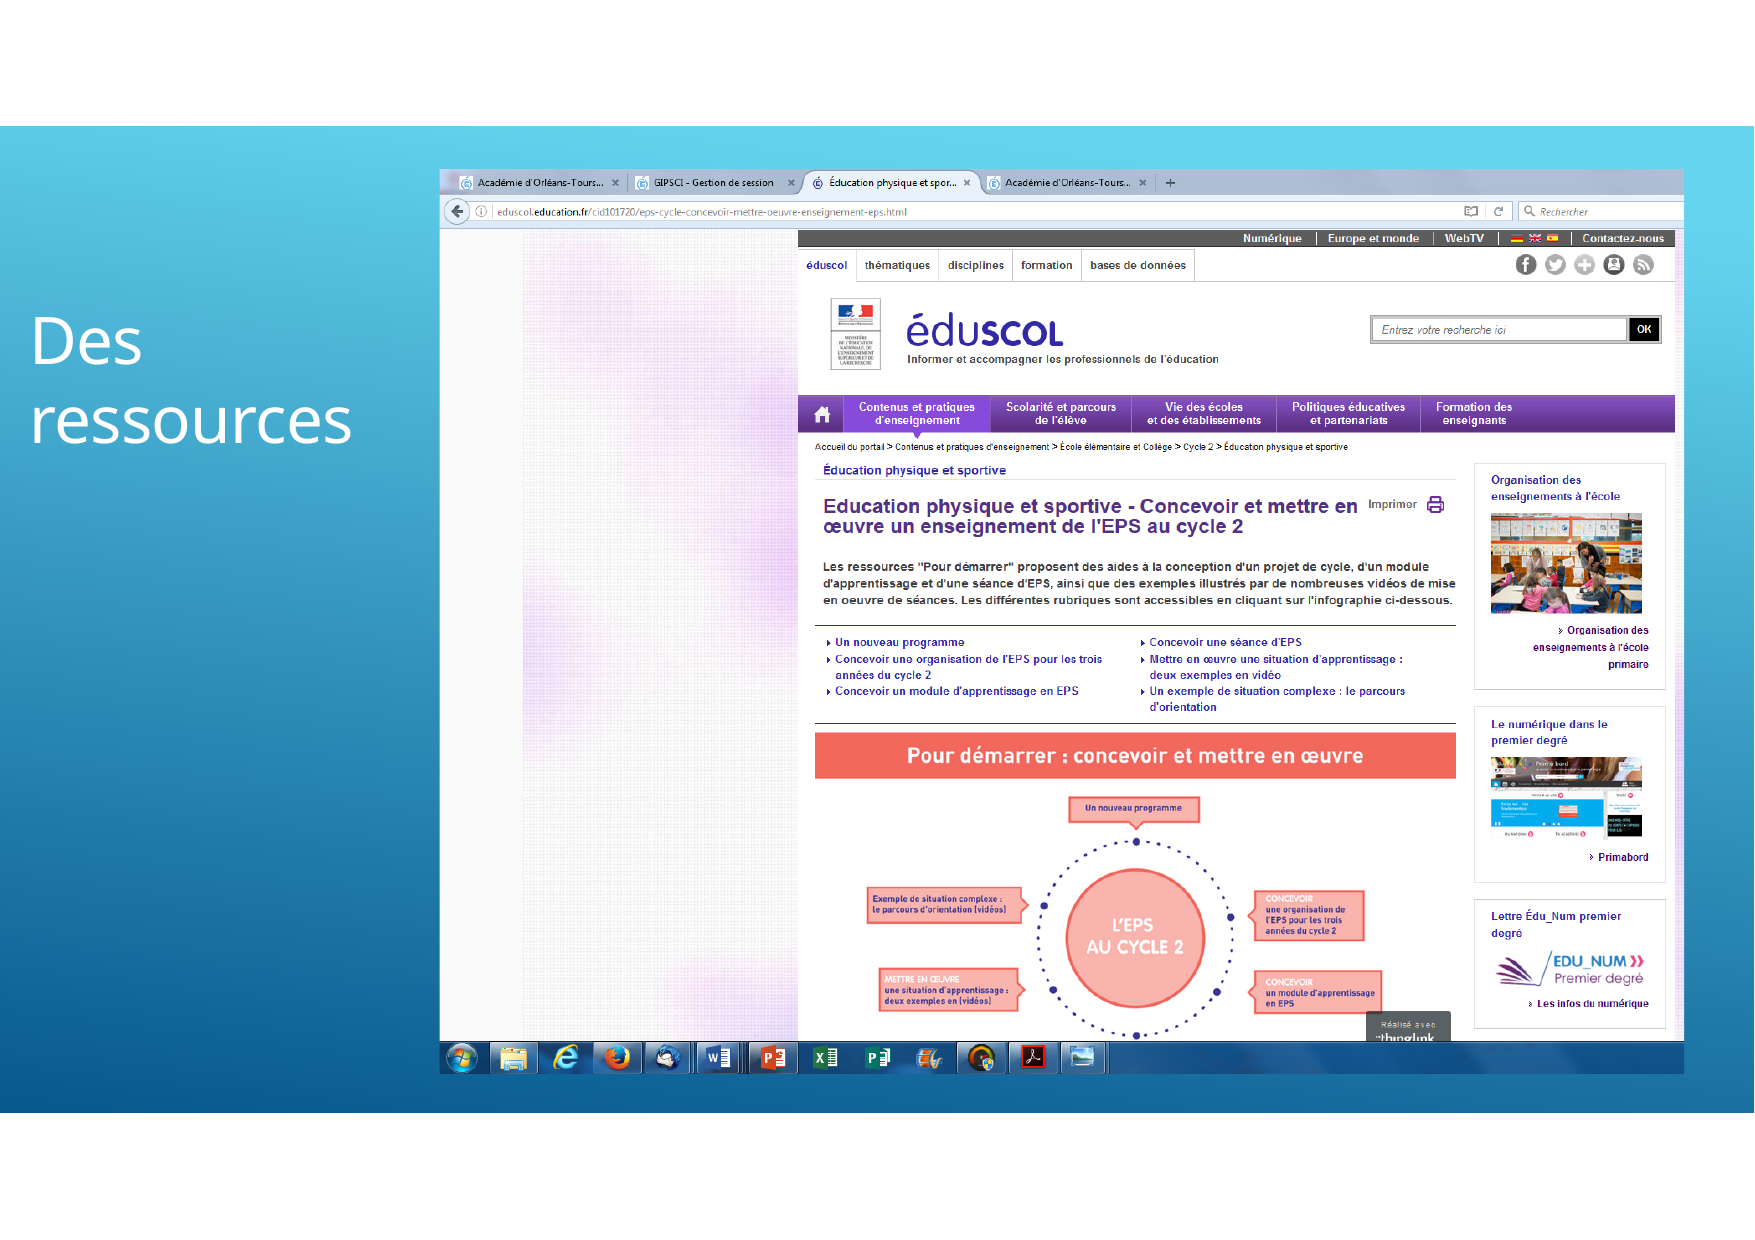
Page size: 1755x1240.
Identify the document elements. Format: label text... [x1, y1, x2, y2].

title Des ressources: [0, 0, 1755, 217]
text_box Des ressources [14, 291, 434, 464]
picture [0, 169, 1755, 1113]
